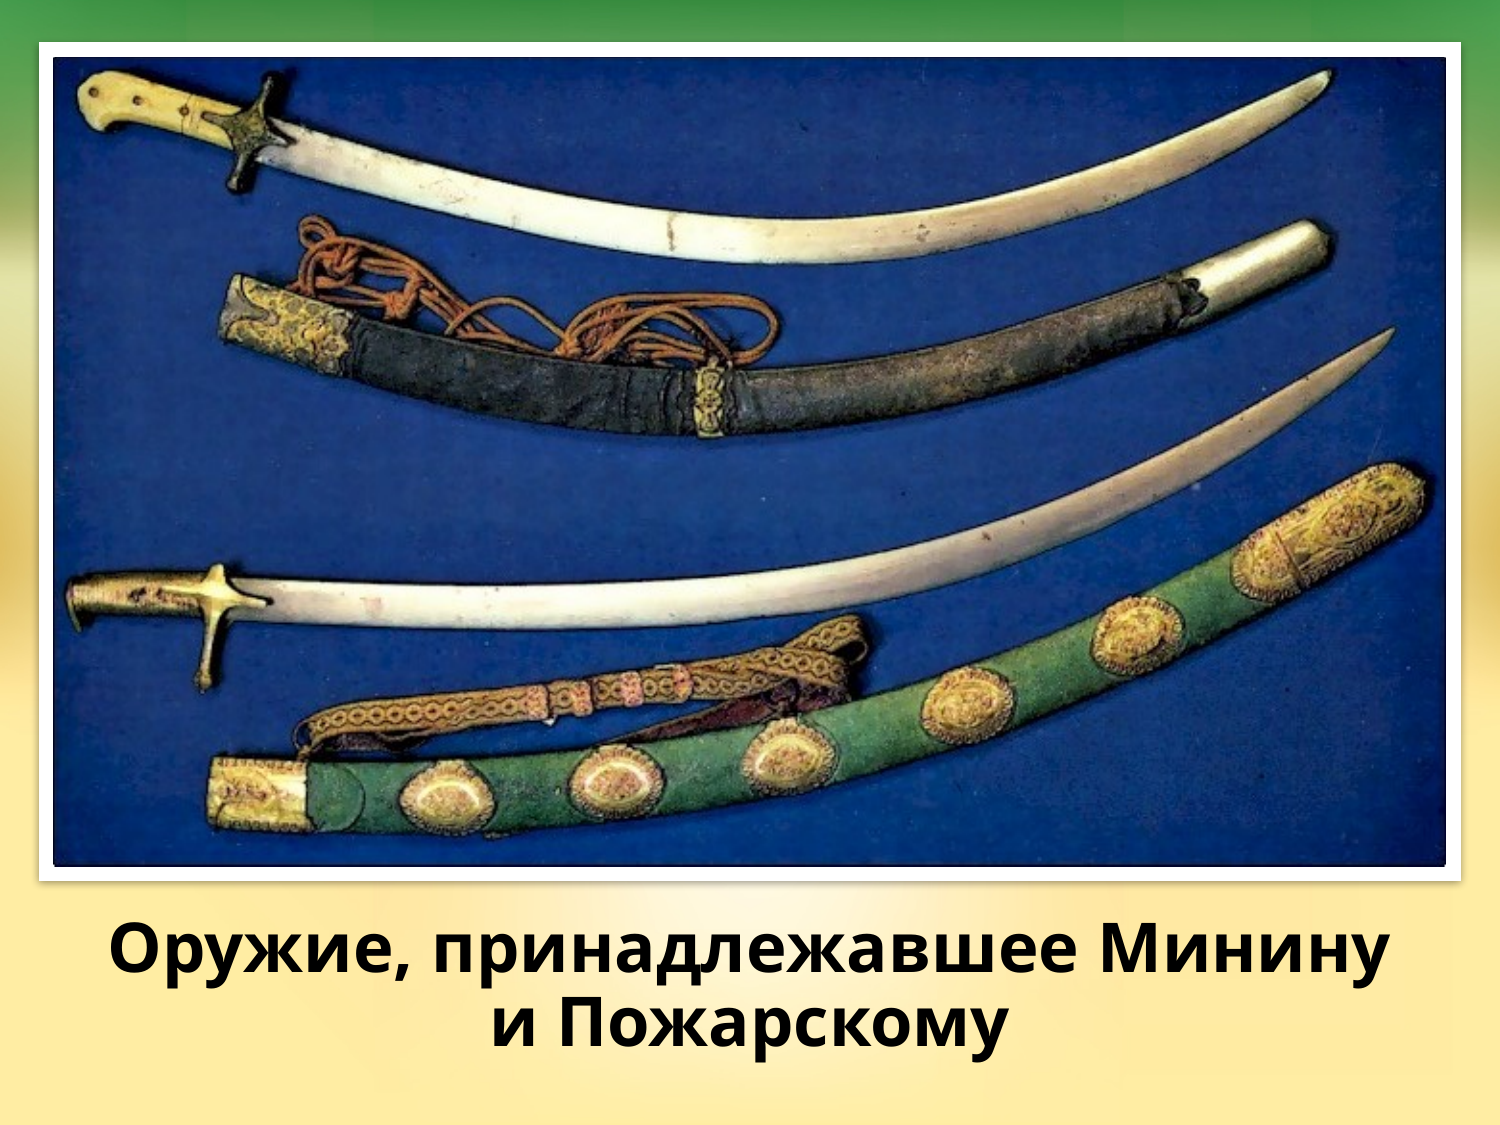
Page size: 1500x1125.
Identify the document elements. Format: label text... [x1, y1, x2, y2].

picture [0, 0, 1500, 1125]
title Оружие, принадлежавшее Минину и Пожарскому [74, 893, 1425, 1081]
